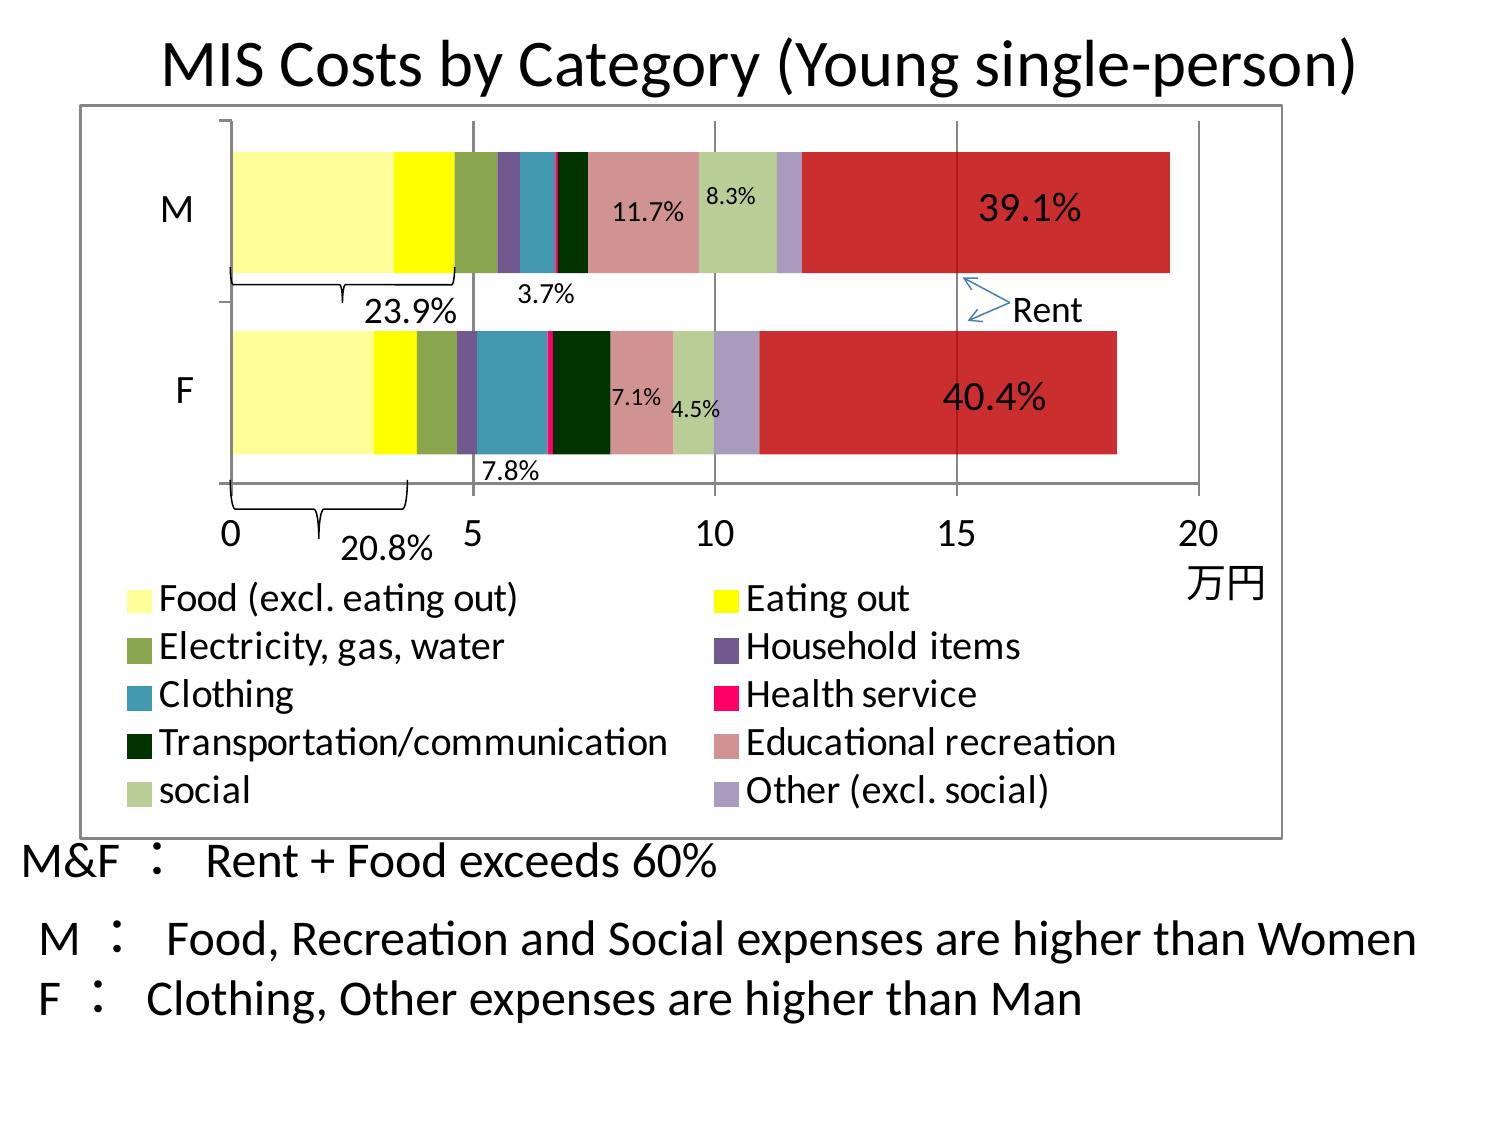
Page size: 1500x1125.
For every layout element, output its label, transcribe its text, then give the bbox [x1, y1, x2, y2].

title MIS Costs by Category (Young single-person) [64, 0, 1455, 125]
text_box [967, 302, 1011, 322]
text_box M： Food, Recreation and Social expenses are higher than Women F： Clothing, Other expenses are higher than Man [23, 897, 1500, 1033]
text_box M&F： Rent + Food exceeds 60% [5, 820, 733, 895]
picture [76, 101, 1294, 841]
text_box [962, 277, 1010, 303]
